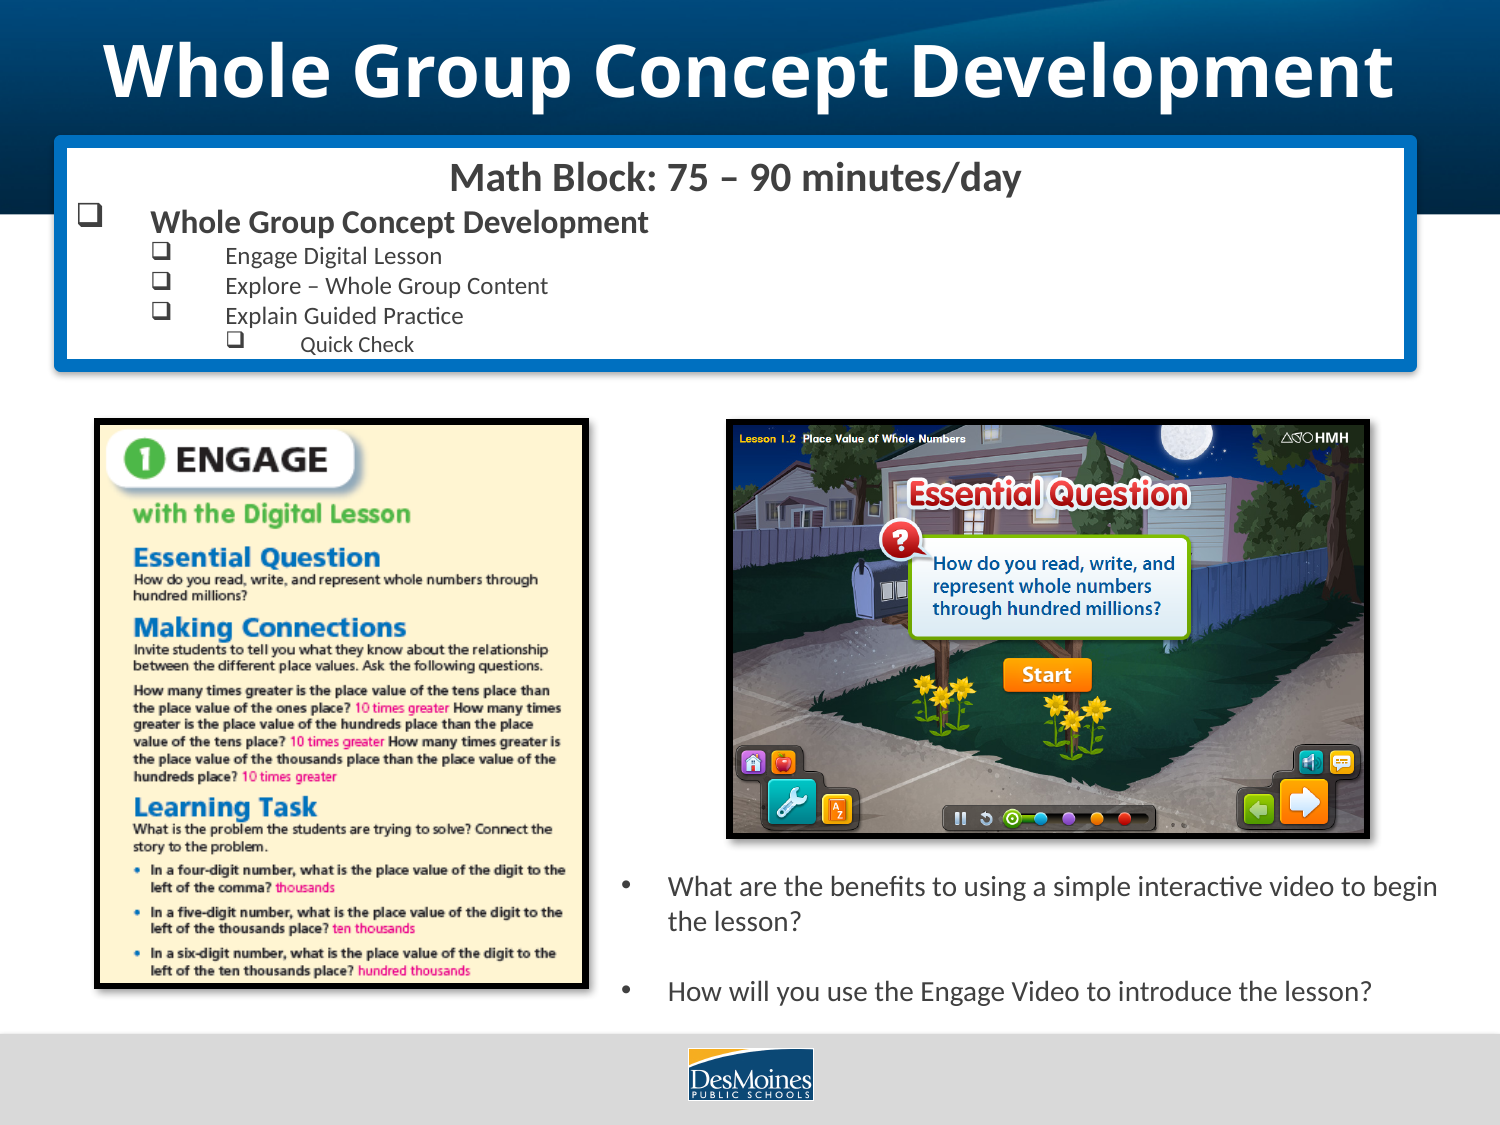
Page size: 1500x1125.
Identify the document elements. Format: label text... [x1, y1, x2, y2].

picture [689, 1049, 813, 1100]
picture [0, 0, 1500, 1033]
text_box What are the benefits to using a simple interactive video to begin the lesson? How will you use the Engage Video to introduce the lesson? [606, 860, 1486, 1015]
text_box Math Block: 75 – 90 minutes/day Whole Group Concept Development Engage Digital Lesson Explore – Whole Group Content Explain Guided Practice Quick Check [60, 141, 1411, 366]
title Whole Group Concept Development [75, 0, 1425, 162]
